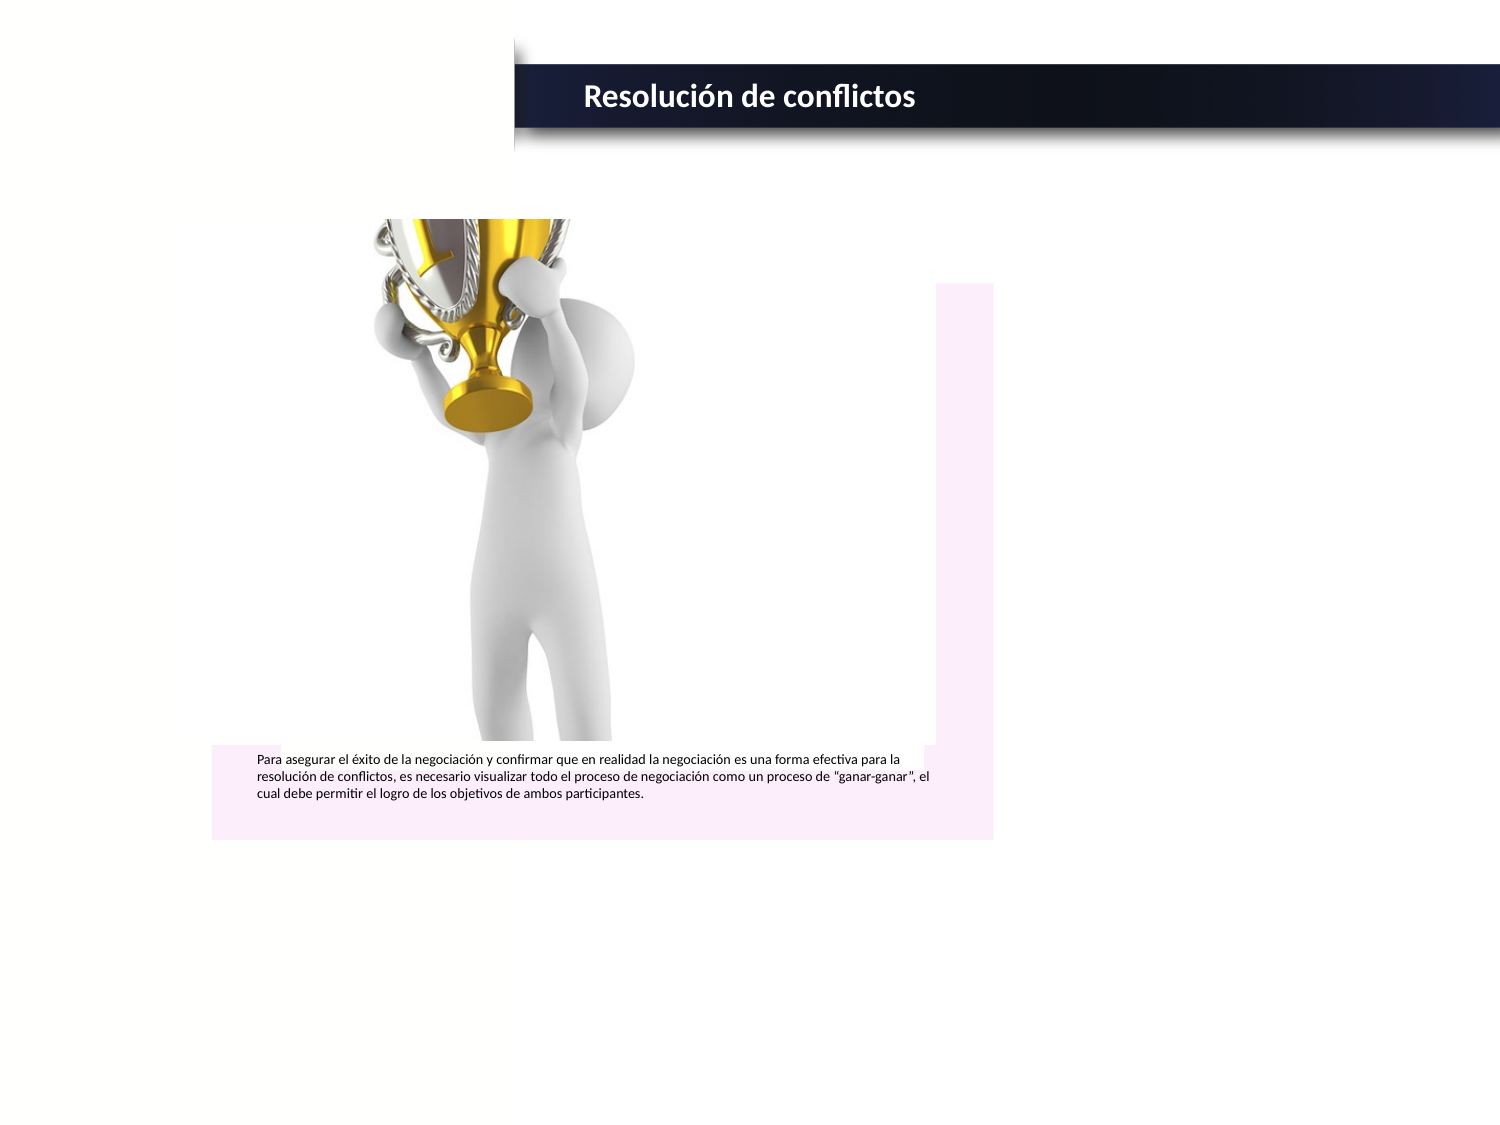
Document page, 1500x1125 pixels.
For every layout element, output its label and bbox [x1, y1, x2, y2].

picture [0, 0, 1500, 1125]
text_box [181, 216, 1446, 897]
